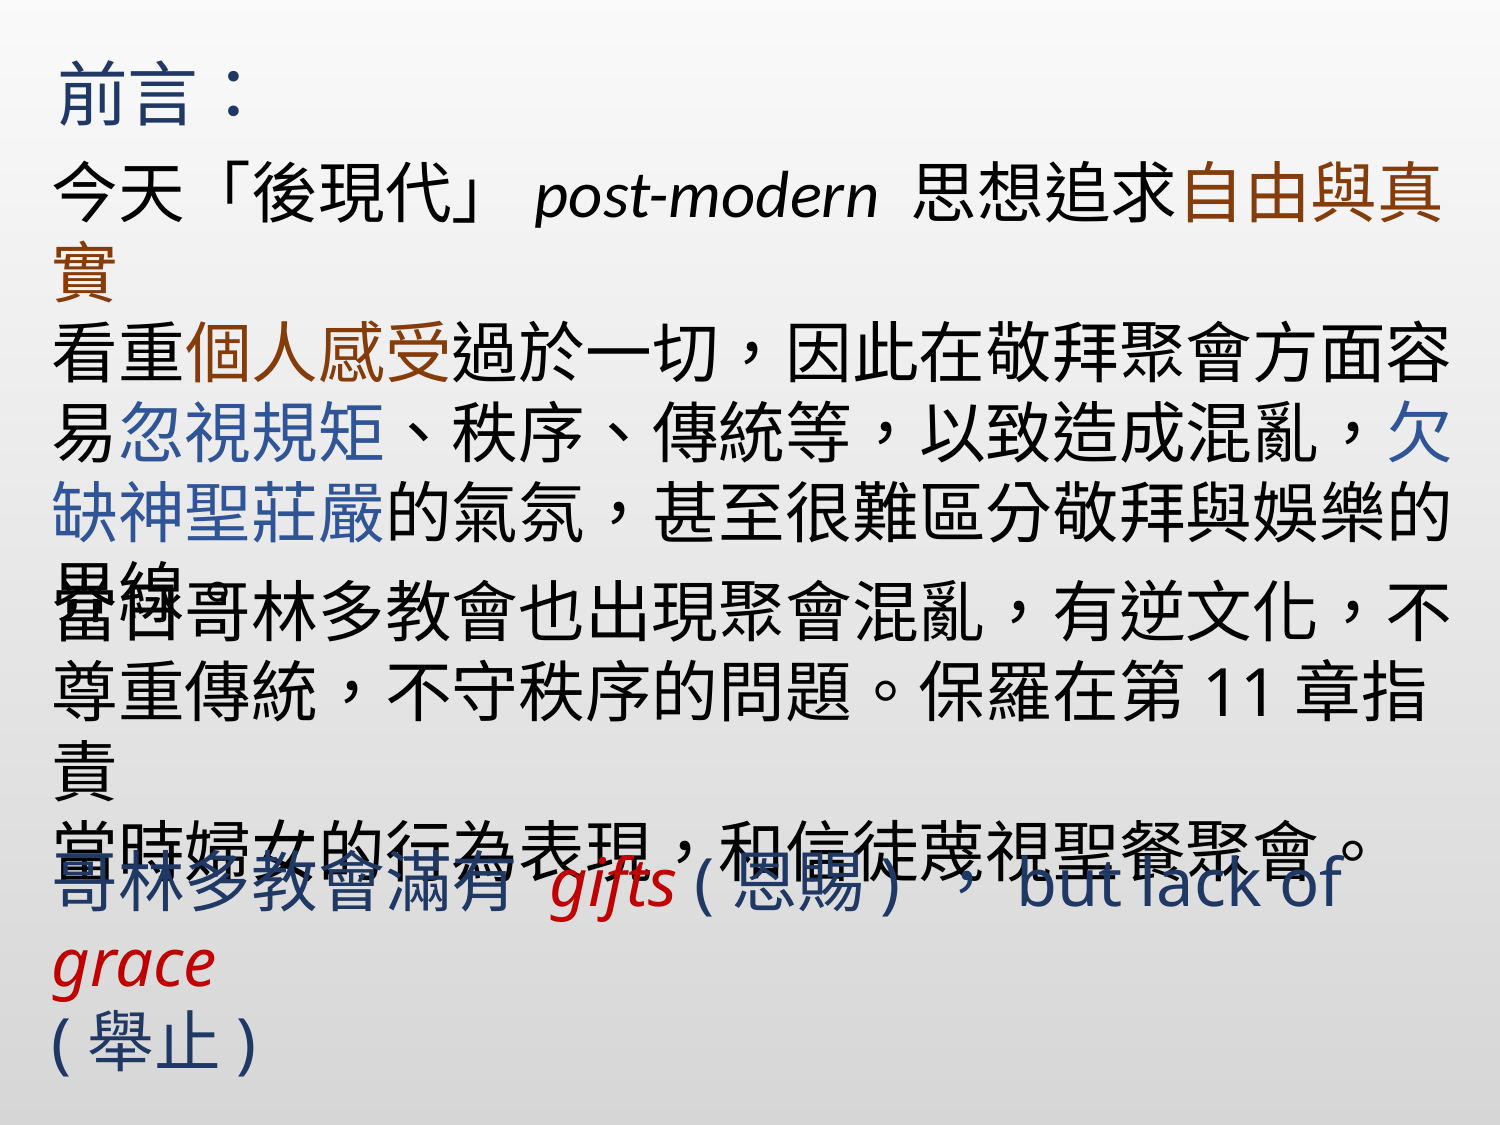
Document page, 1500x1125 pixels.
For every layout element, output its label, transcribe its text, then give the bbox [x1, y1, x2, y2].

text_box 前言： [42, 42, 300, 142]
text_box 哥林多教會滿有 gifts (恩賜) ，but lack of grace (舉止) [36, 832, 1500, 1088]
text_box 今天「後現代」post-modern 思想追求自由與真實 看重個人感受過於一切，因此在敬拜聚會方面容 易忽視規矩、秩序、傳統等，以致造成混亂，欠缺神聖莊嚴的氣氛，甚至很難區分敬拜與娛樂的 界線。 [36, 143, 1500, 562]
text_box 當日哥林多教會也出現聚會混亂，有逆文化，不 尊重傳統，不守秩序的問題。保羅在第11章指責 當時婦女的行為表現，和信徒蔑視聖餐聚會。 [36, 562, 1500, 832]
